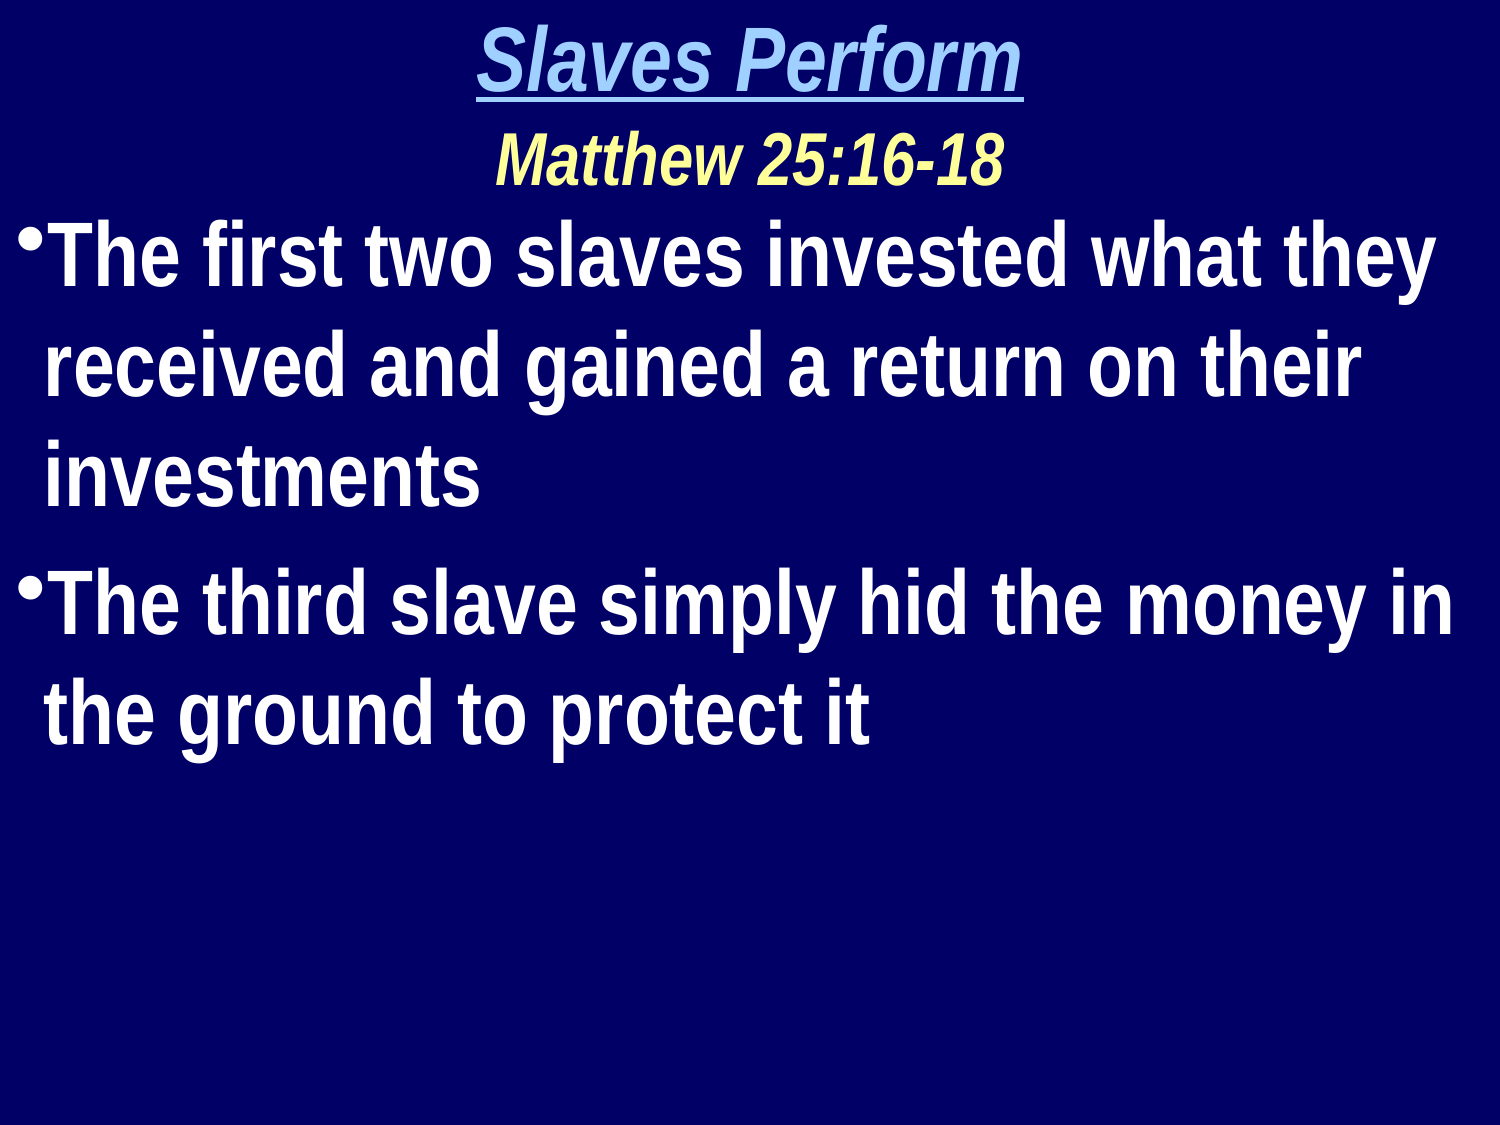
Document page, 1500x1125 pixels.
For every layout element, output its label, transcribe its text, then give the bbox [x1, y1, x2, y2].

list The first two slaves invested what they received and gained a return on their investments The third slave simply hid the money in the ground to protect it [0, 187, 1500, 1125]
title Slaves Perform Matthew 25:16-18 [0, 0, 1500, 187]
